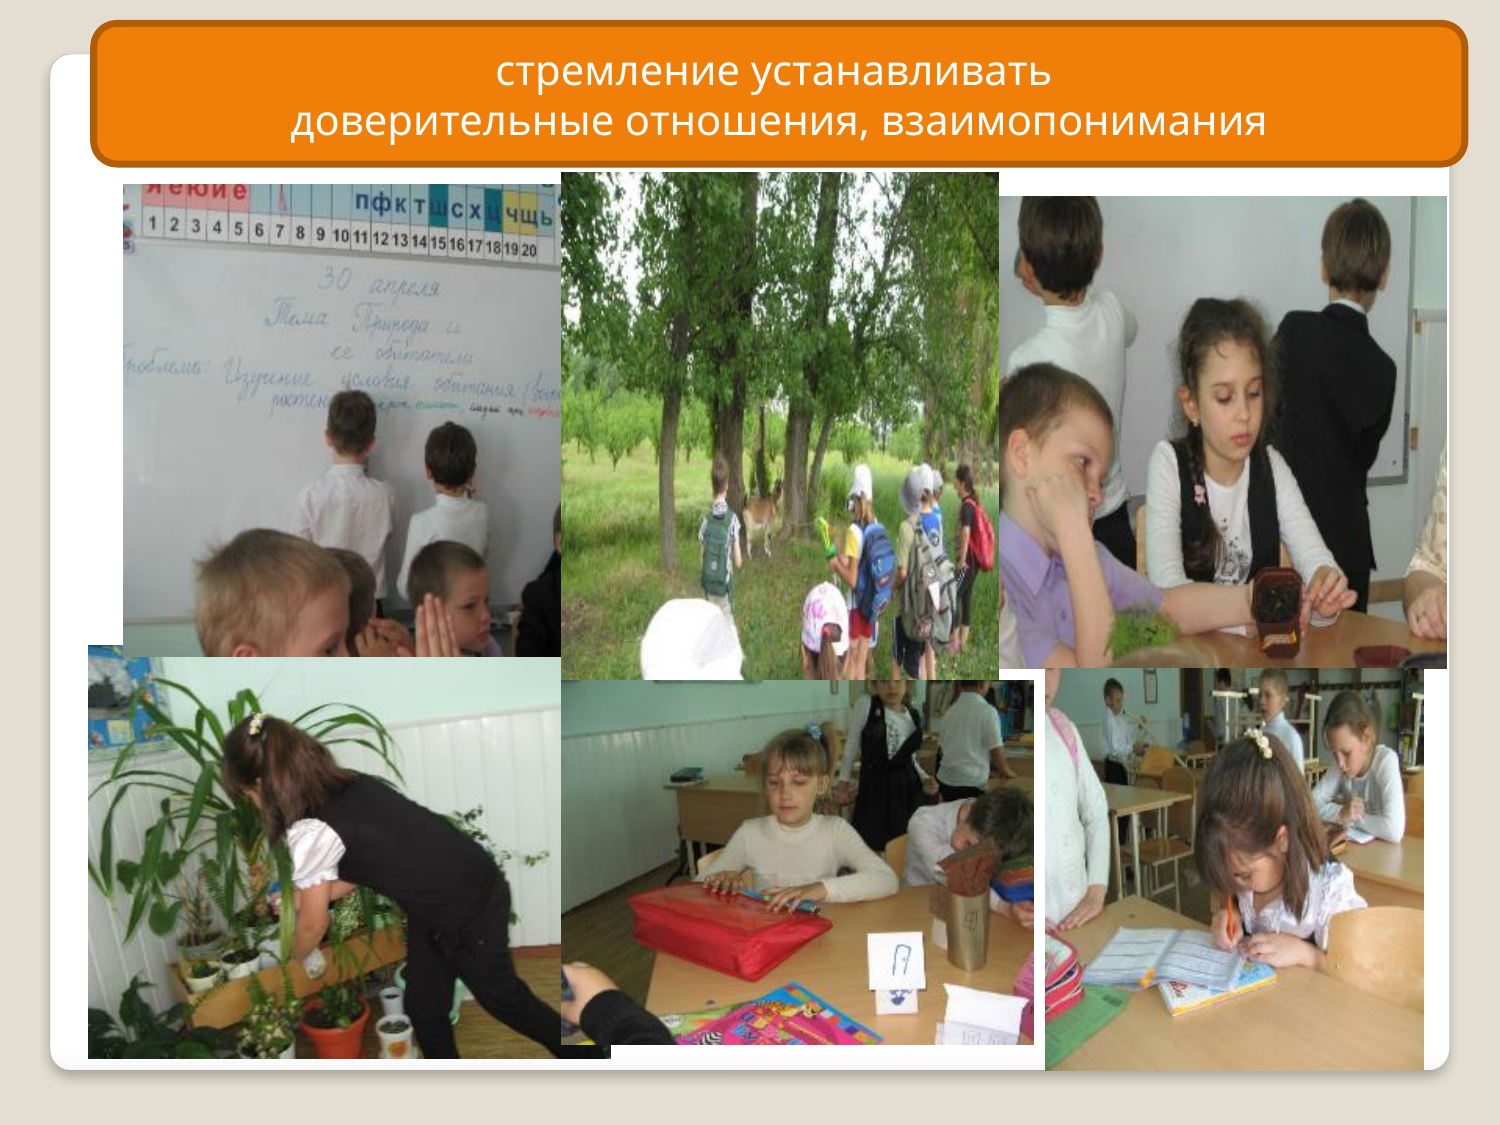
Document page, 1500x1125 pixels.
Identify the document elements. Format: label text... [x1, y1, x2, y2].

text_box стремление устанавливать доверительные отношения, взаимопонимания [90, 19, 1469, 168]
picture [88, 172, 1448, 1071]
